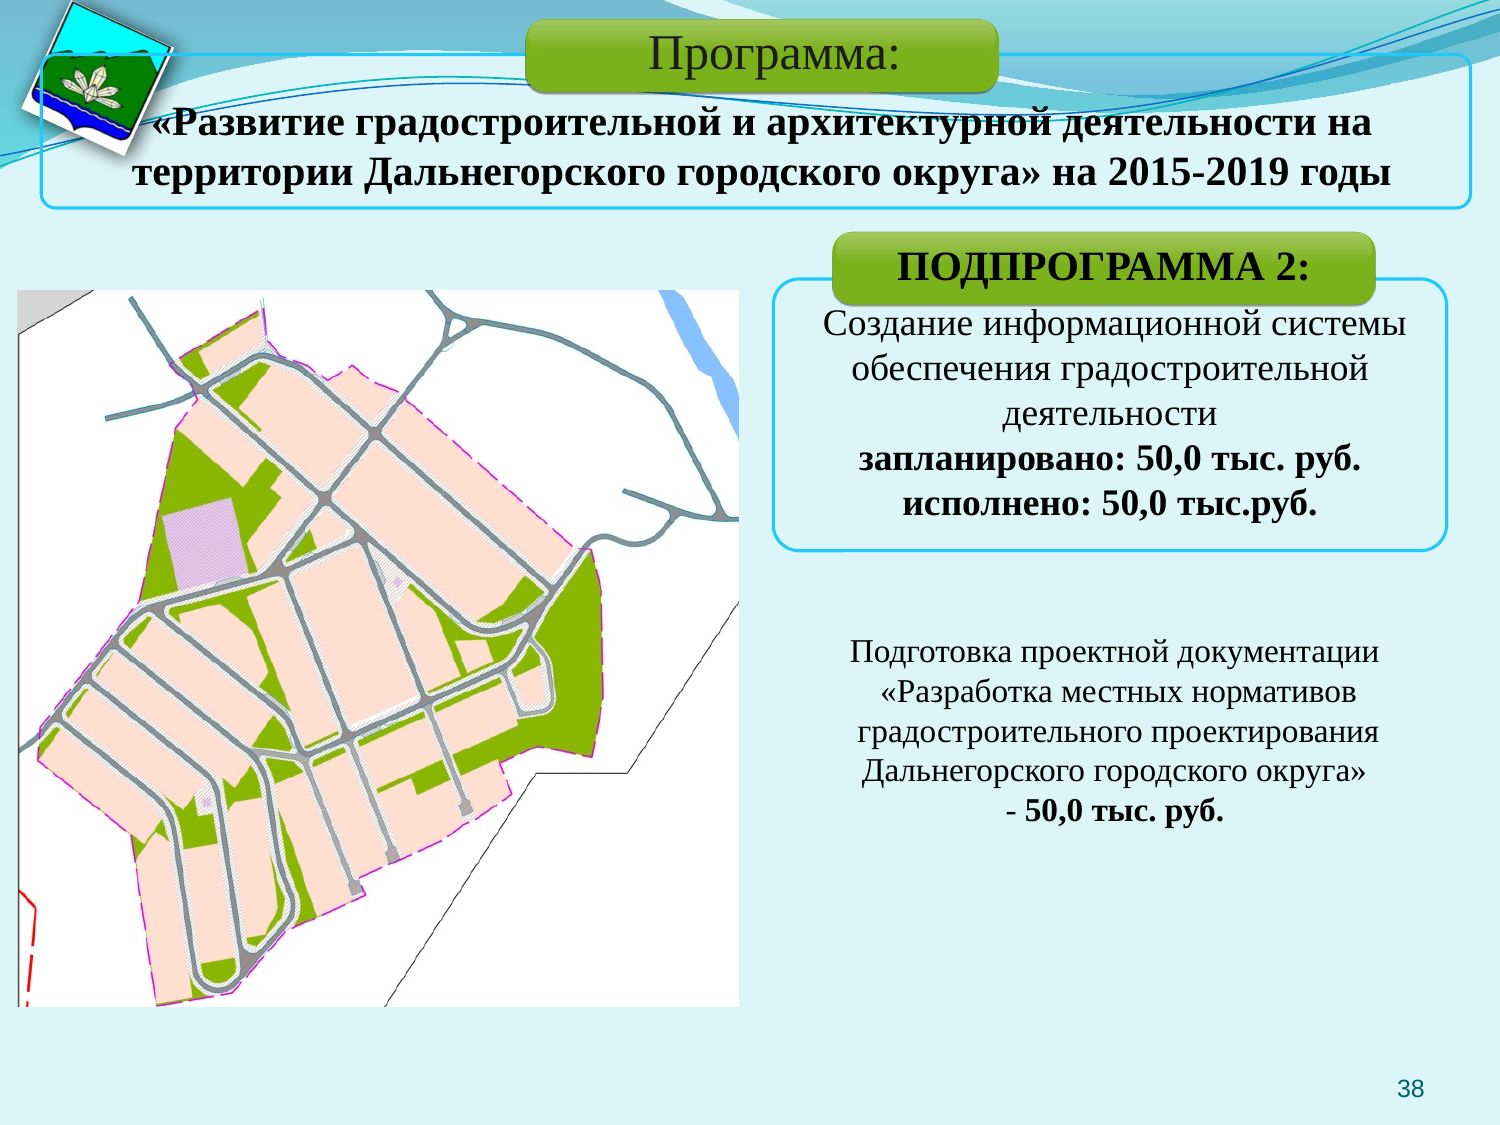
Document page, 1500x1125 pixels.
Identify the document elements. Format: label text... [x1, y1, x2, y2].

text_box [525, 18, 1000, 93]
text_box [825, 290, 1381, 318]
text_box [41, 54, 162, 152]
picture [17, 290, 739, 1008]
picture [160, 42, 173, 54]
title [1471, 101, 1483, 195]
text_box [518, 54, 1005, 106]
slide_number 38 [1299, 1042, 1425, 1103]
text_box [41, 54, 1471, 209]
text_box [778, 278, 825, 290]
text_box Создание информационной системы обеспечения градостроительной деятельности запланировано: 50,0 тыс. руб. исполнено: 50,0 тыс.руб. [773, 290, 1447, 531]
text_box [832, 231, 1376, 305]
picture [22, 83, 34, 114]
text_box [774, 531, 1446, 551]
picture [41, 1, 155, 138]
text_box [1382, 278, 1442, 290]
text_box Подготовка проектной документации «Разработка местных нормативов градостроительного проектирования Дальнегорского городского округа» - 50,0 тыс. руб. [745, 621, 1500, 836]
